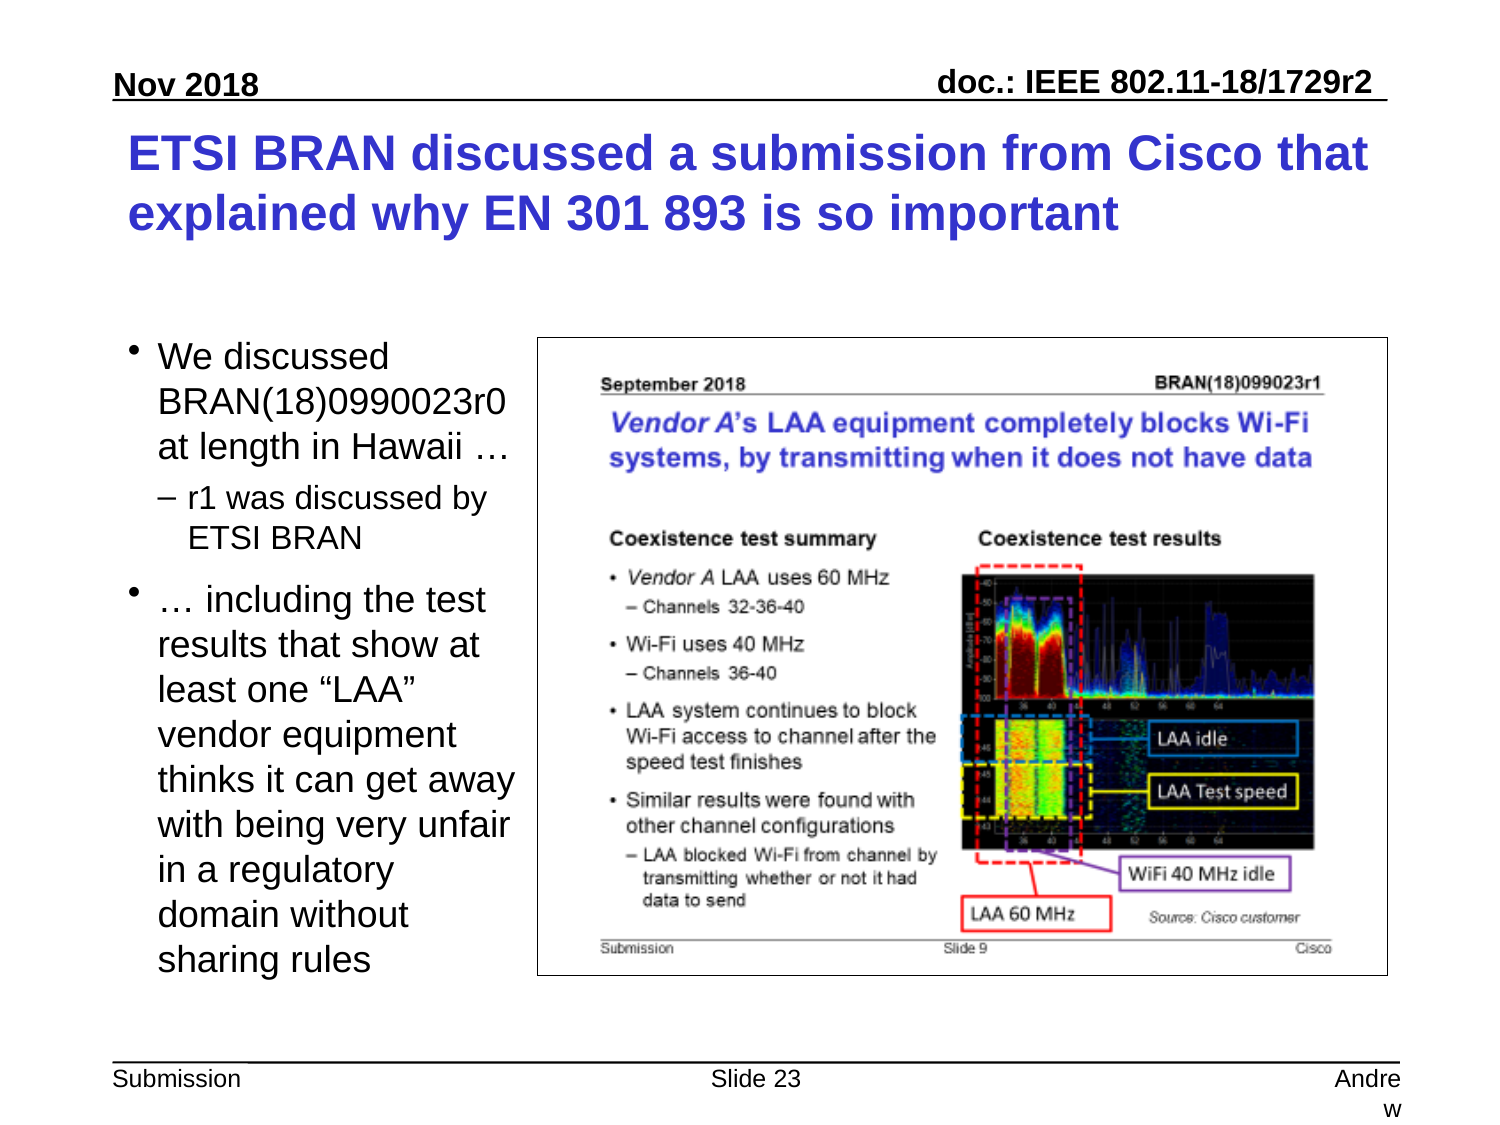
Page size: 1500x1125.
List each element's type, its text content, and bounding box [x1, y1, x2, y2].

list We discussed BRAN(18)0990023r0 at length in Hawaii … r1 was discussed by ETSI BRAN … including the test results that show at least one “LAA” vendor equipment thinks it can get away with being very unfair in a regulatory domain without sharing rules [112, 324, 538, 1000]
title ETSI BRAN discussed a submission from Cisco that explained why EN 301 893 is so important [112, 112, 1388, 288]
footer Andrew Myles, Cisco [1320, 1061, 1402, 1093]
picture [537, 337, 1388, 976]
slide_number Slide 23 [709, 1061, 803, 1093]
